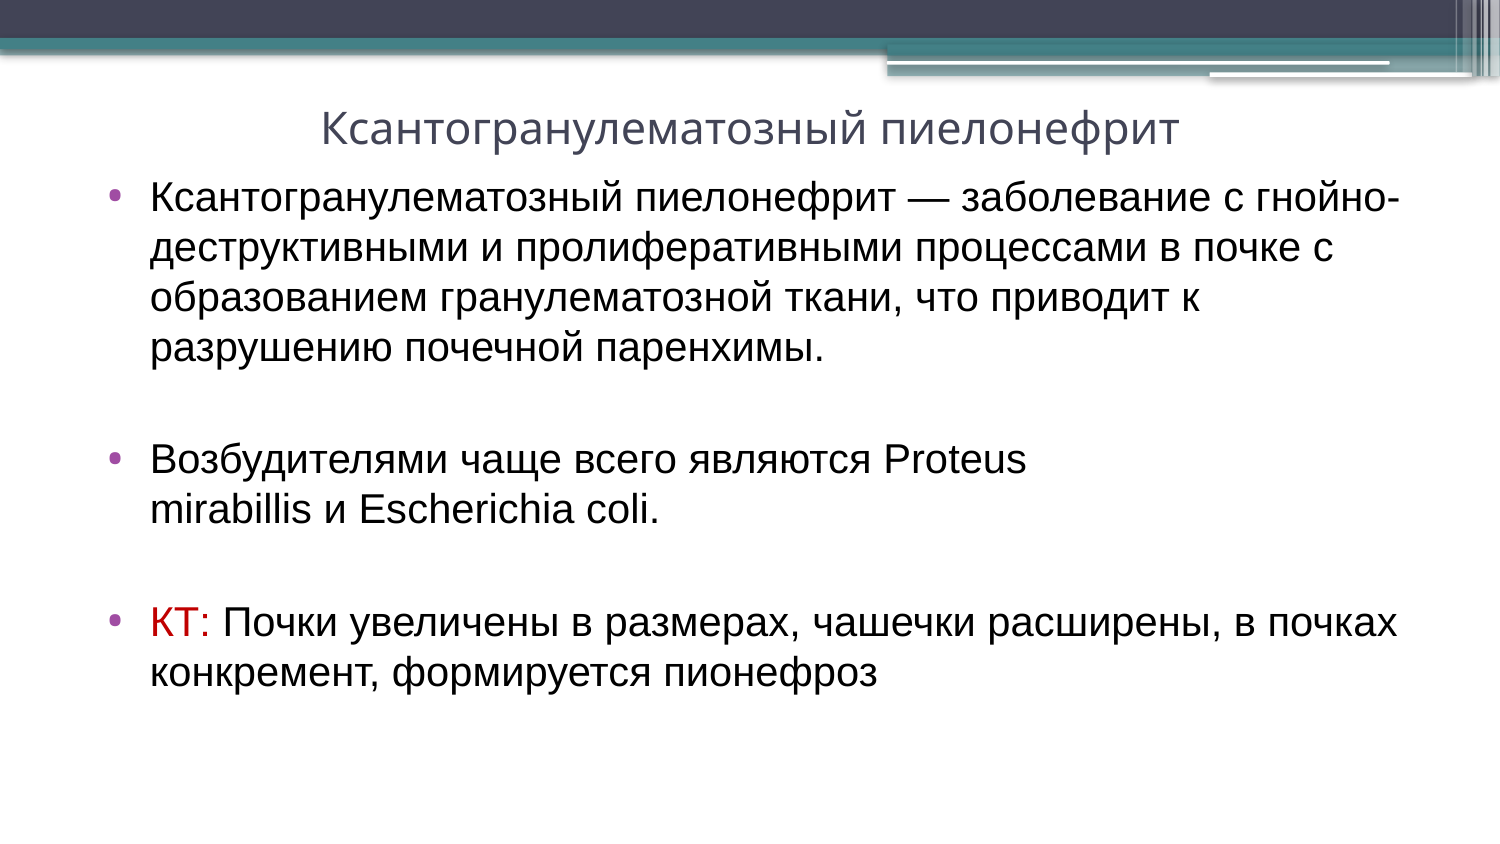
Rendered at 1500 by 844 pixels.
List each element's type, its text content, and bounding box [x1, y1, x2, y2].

title Ксантогранулематозный пиелонефрит [75, 91, 1426, 221]
list Ксантогранулематозный пиелонефрит — заболевание с гнойно-деструктивными и пролиферативными процессами в почке с образованием гранулематозной ткани, что приводит к разрушению почечной паренхимы. Возбудителями чаще всего являются Proteus mirabillis и Escherichia coli. КТ: Почки увеличены в размерах, чашечки расширены, в почках конкремент, формируется пионефроз [75, 161, 1425, 809]
